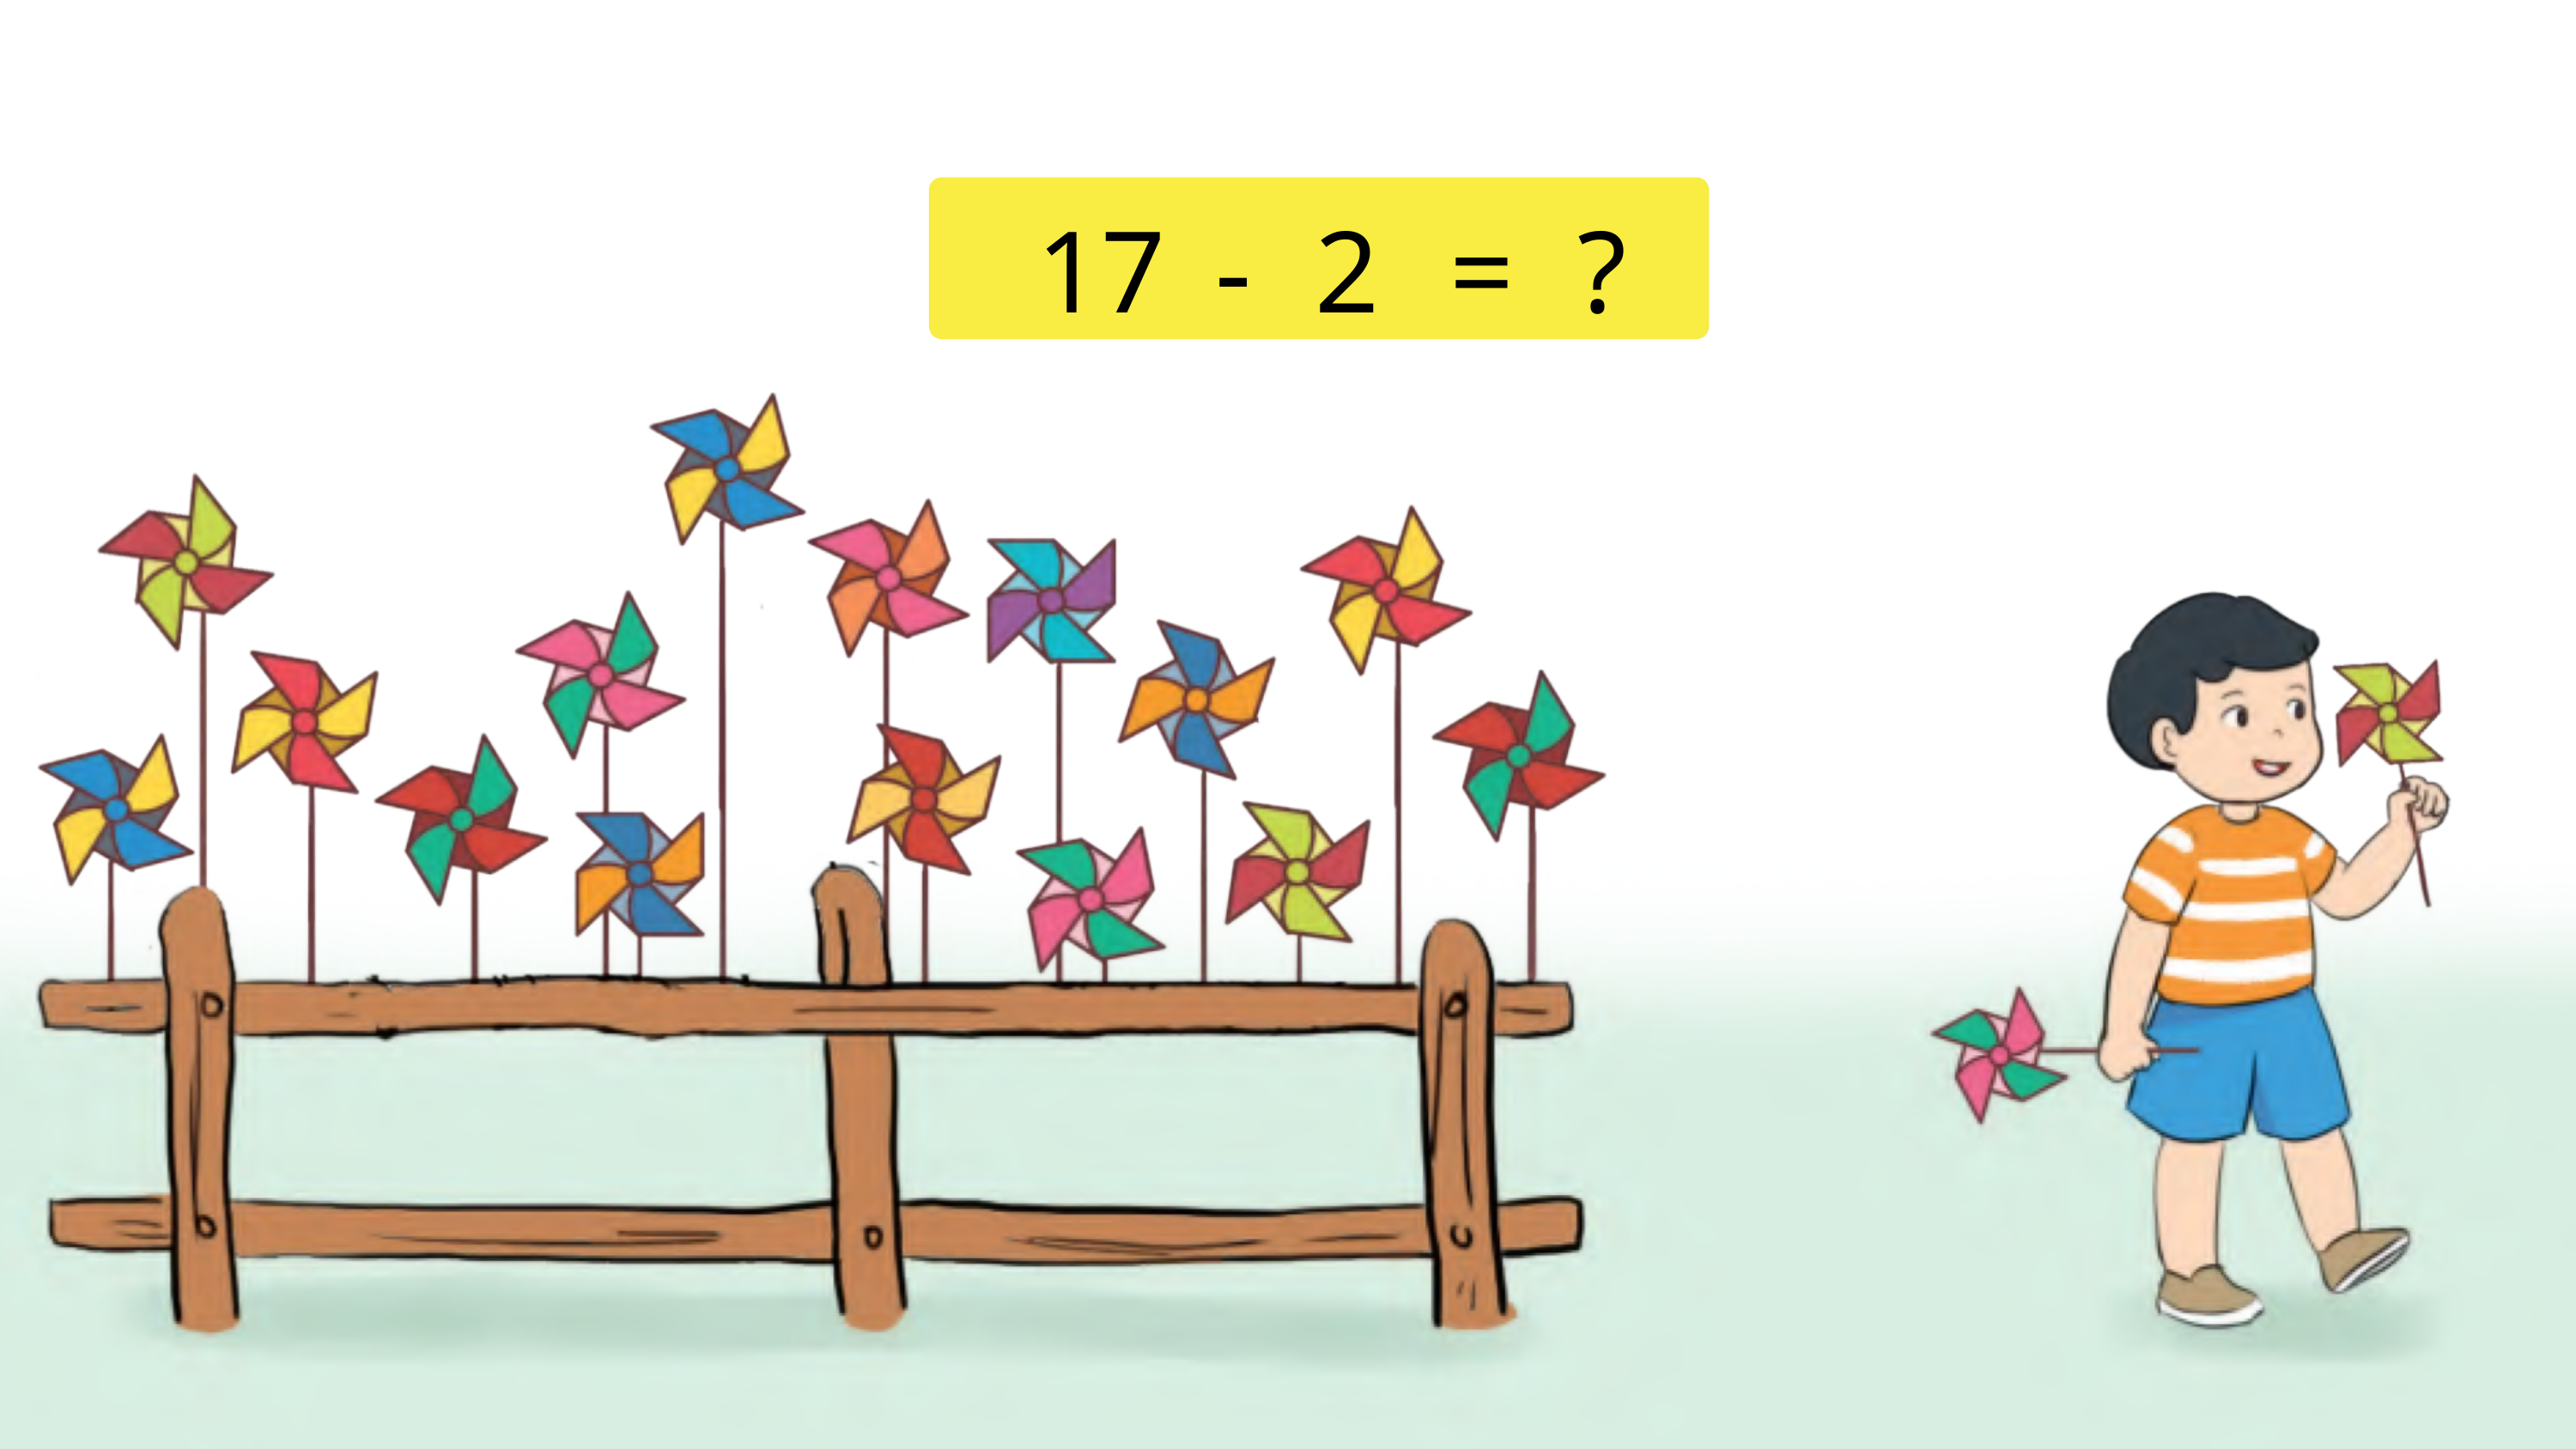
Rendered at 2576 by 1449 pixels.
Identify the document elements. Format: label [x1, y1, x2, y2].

text_box [928, 177, 1776, 340]
text_box [0, 363, 2576, 1449]
